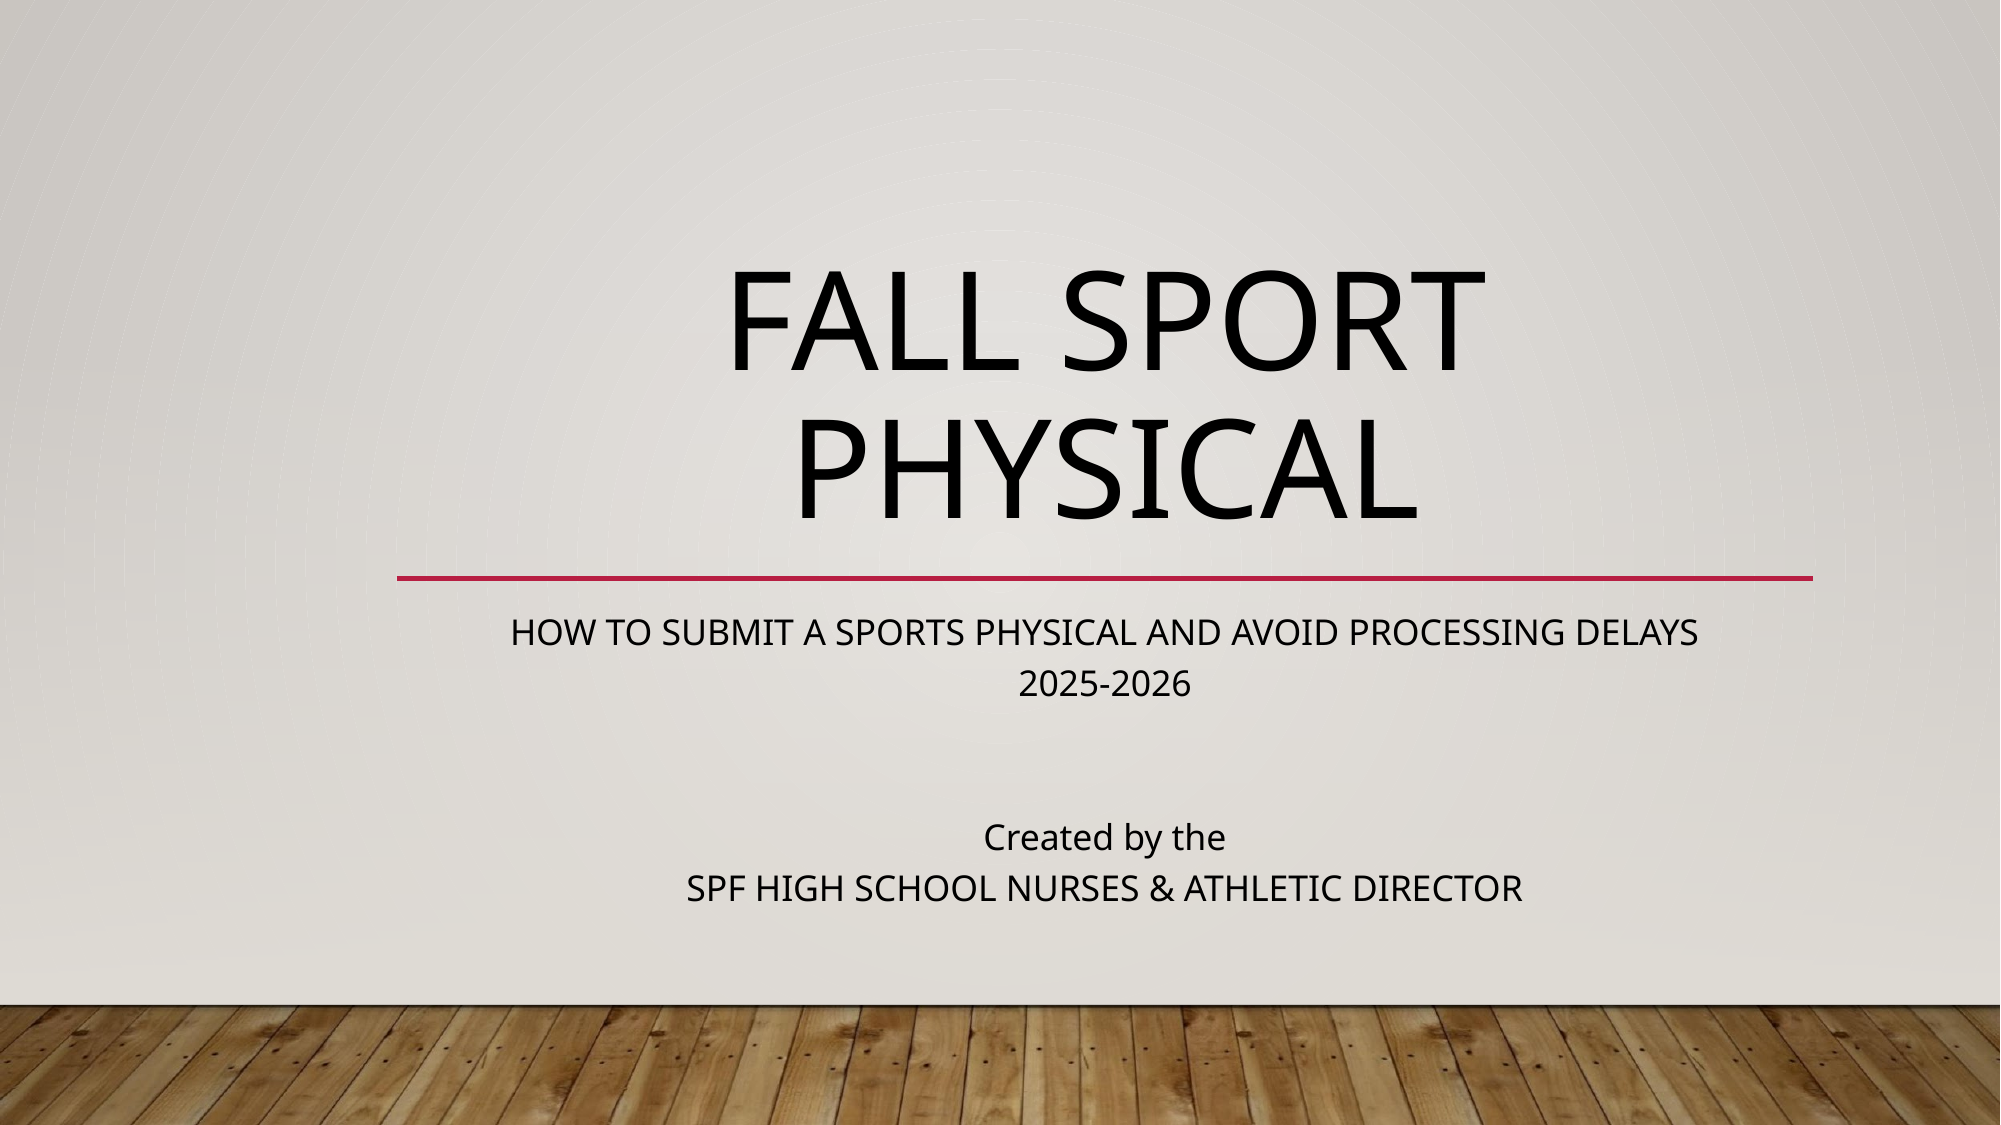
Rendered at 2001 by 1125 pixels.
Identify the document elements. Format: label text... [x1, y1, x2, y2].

subtitle HOW TO SUBMIT A SPORTS PHYSICAL AND AVOID PROCESSING DELAYS 2025-2026 Created by the SPF HIGH SCHOOL NURSES & ATHLETIC DIRECTOR [396, 586, 1814, 925]
picture [0, 1005, 2000, 1125]
title FALL SPORT PHYSICAL [396, 131, 1814, 549]
